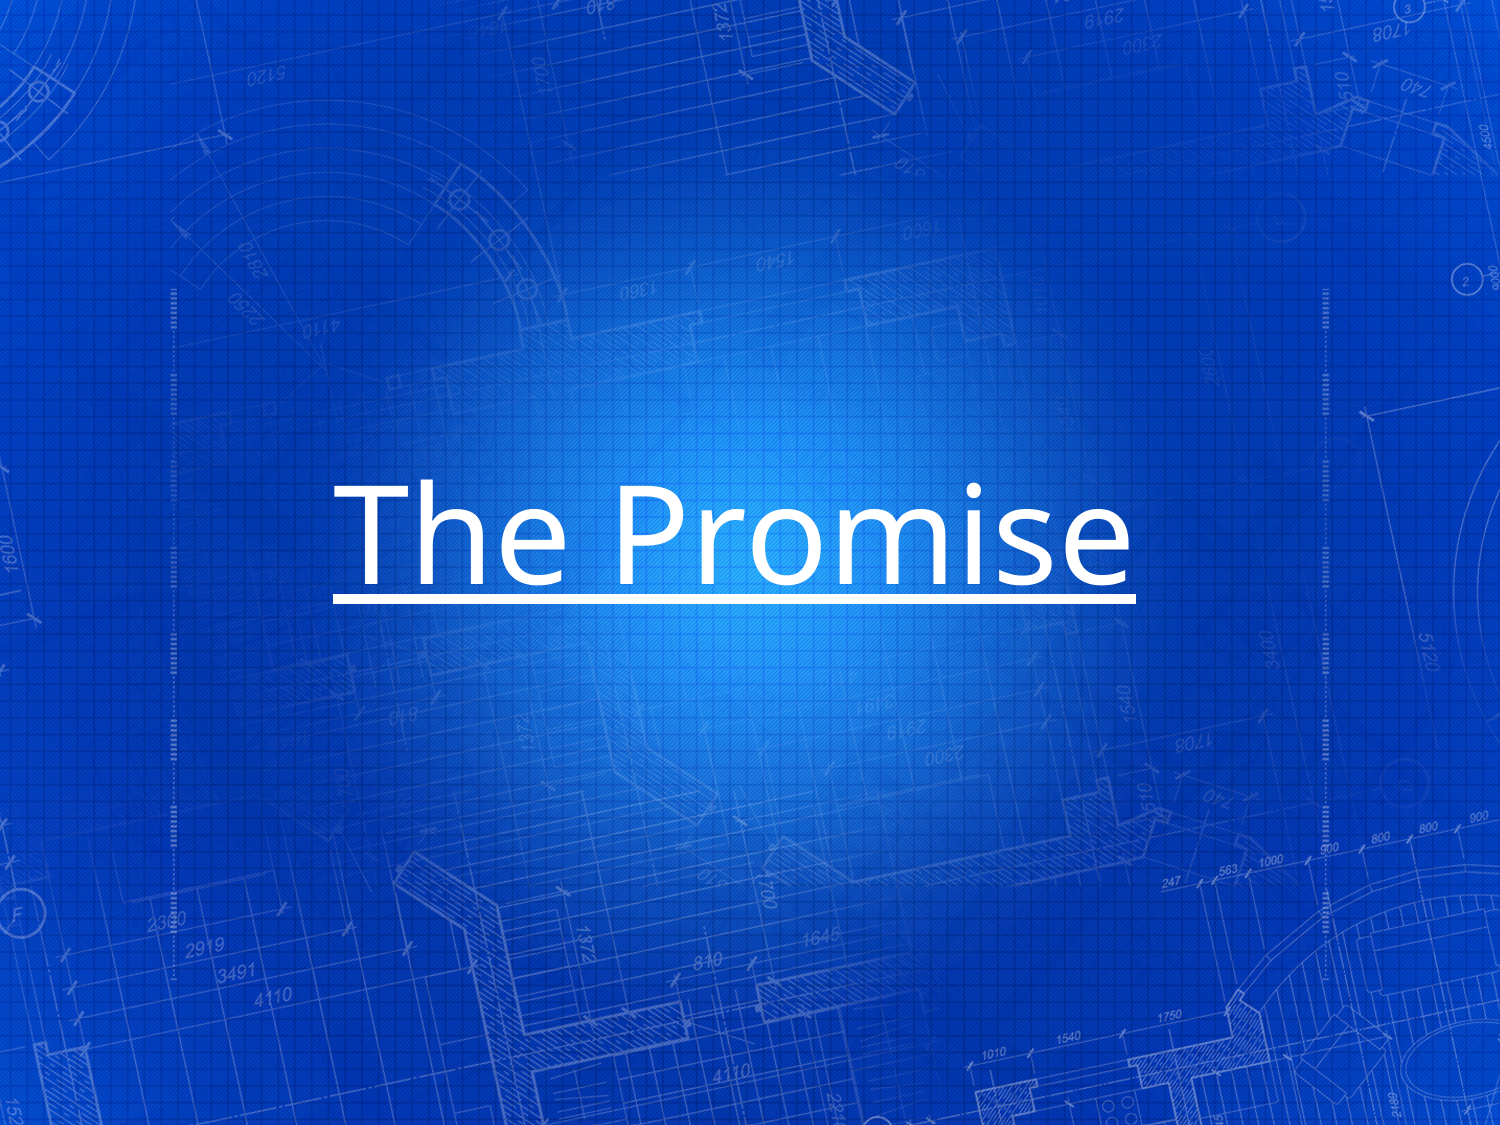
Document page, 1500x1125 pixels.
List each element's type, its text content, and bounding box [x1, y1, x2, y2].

text_box The Promise [98, 309, 1371, 719]
picture [0, 0, 1500, 1125]
